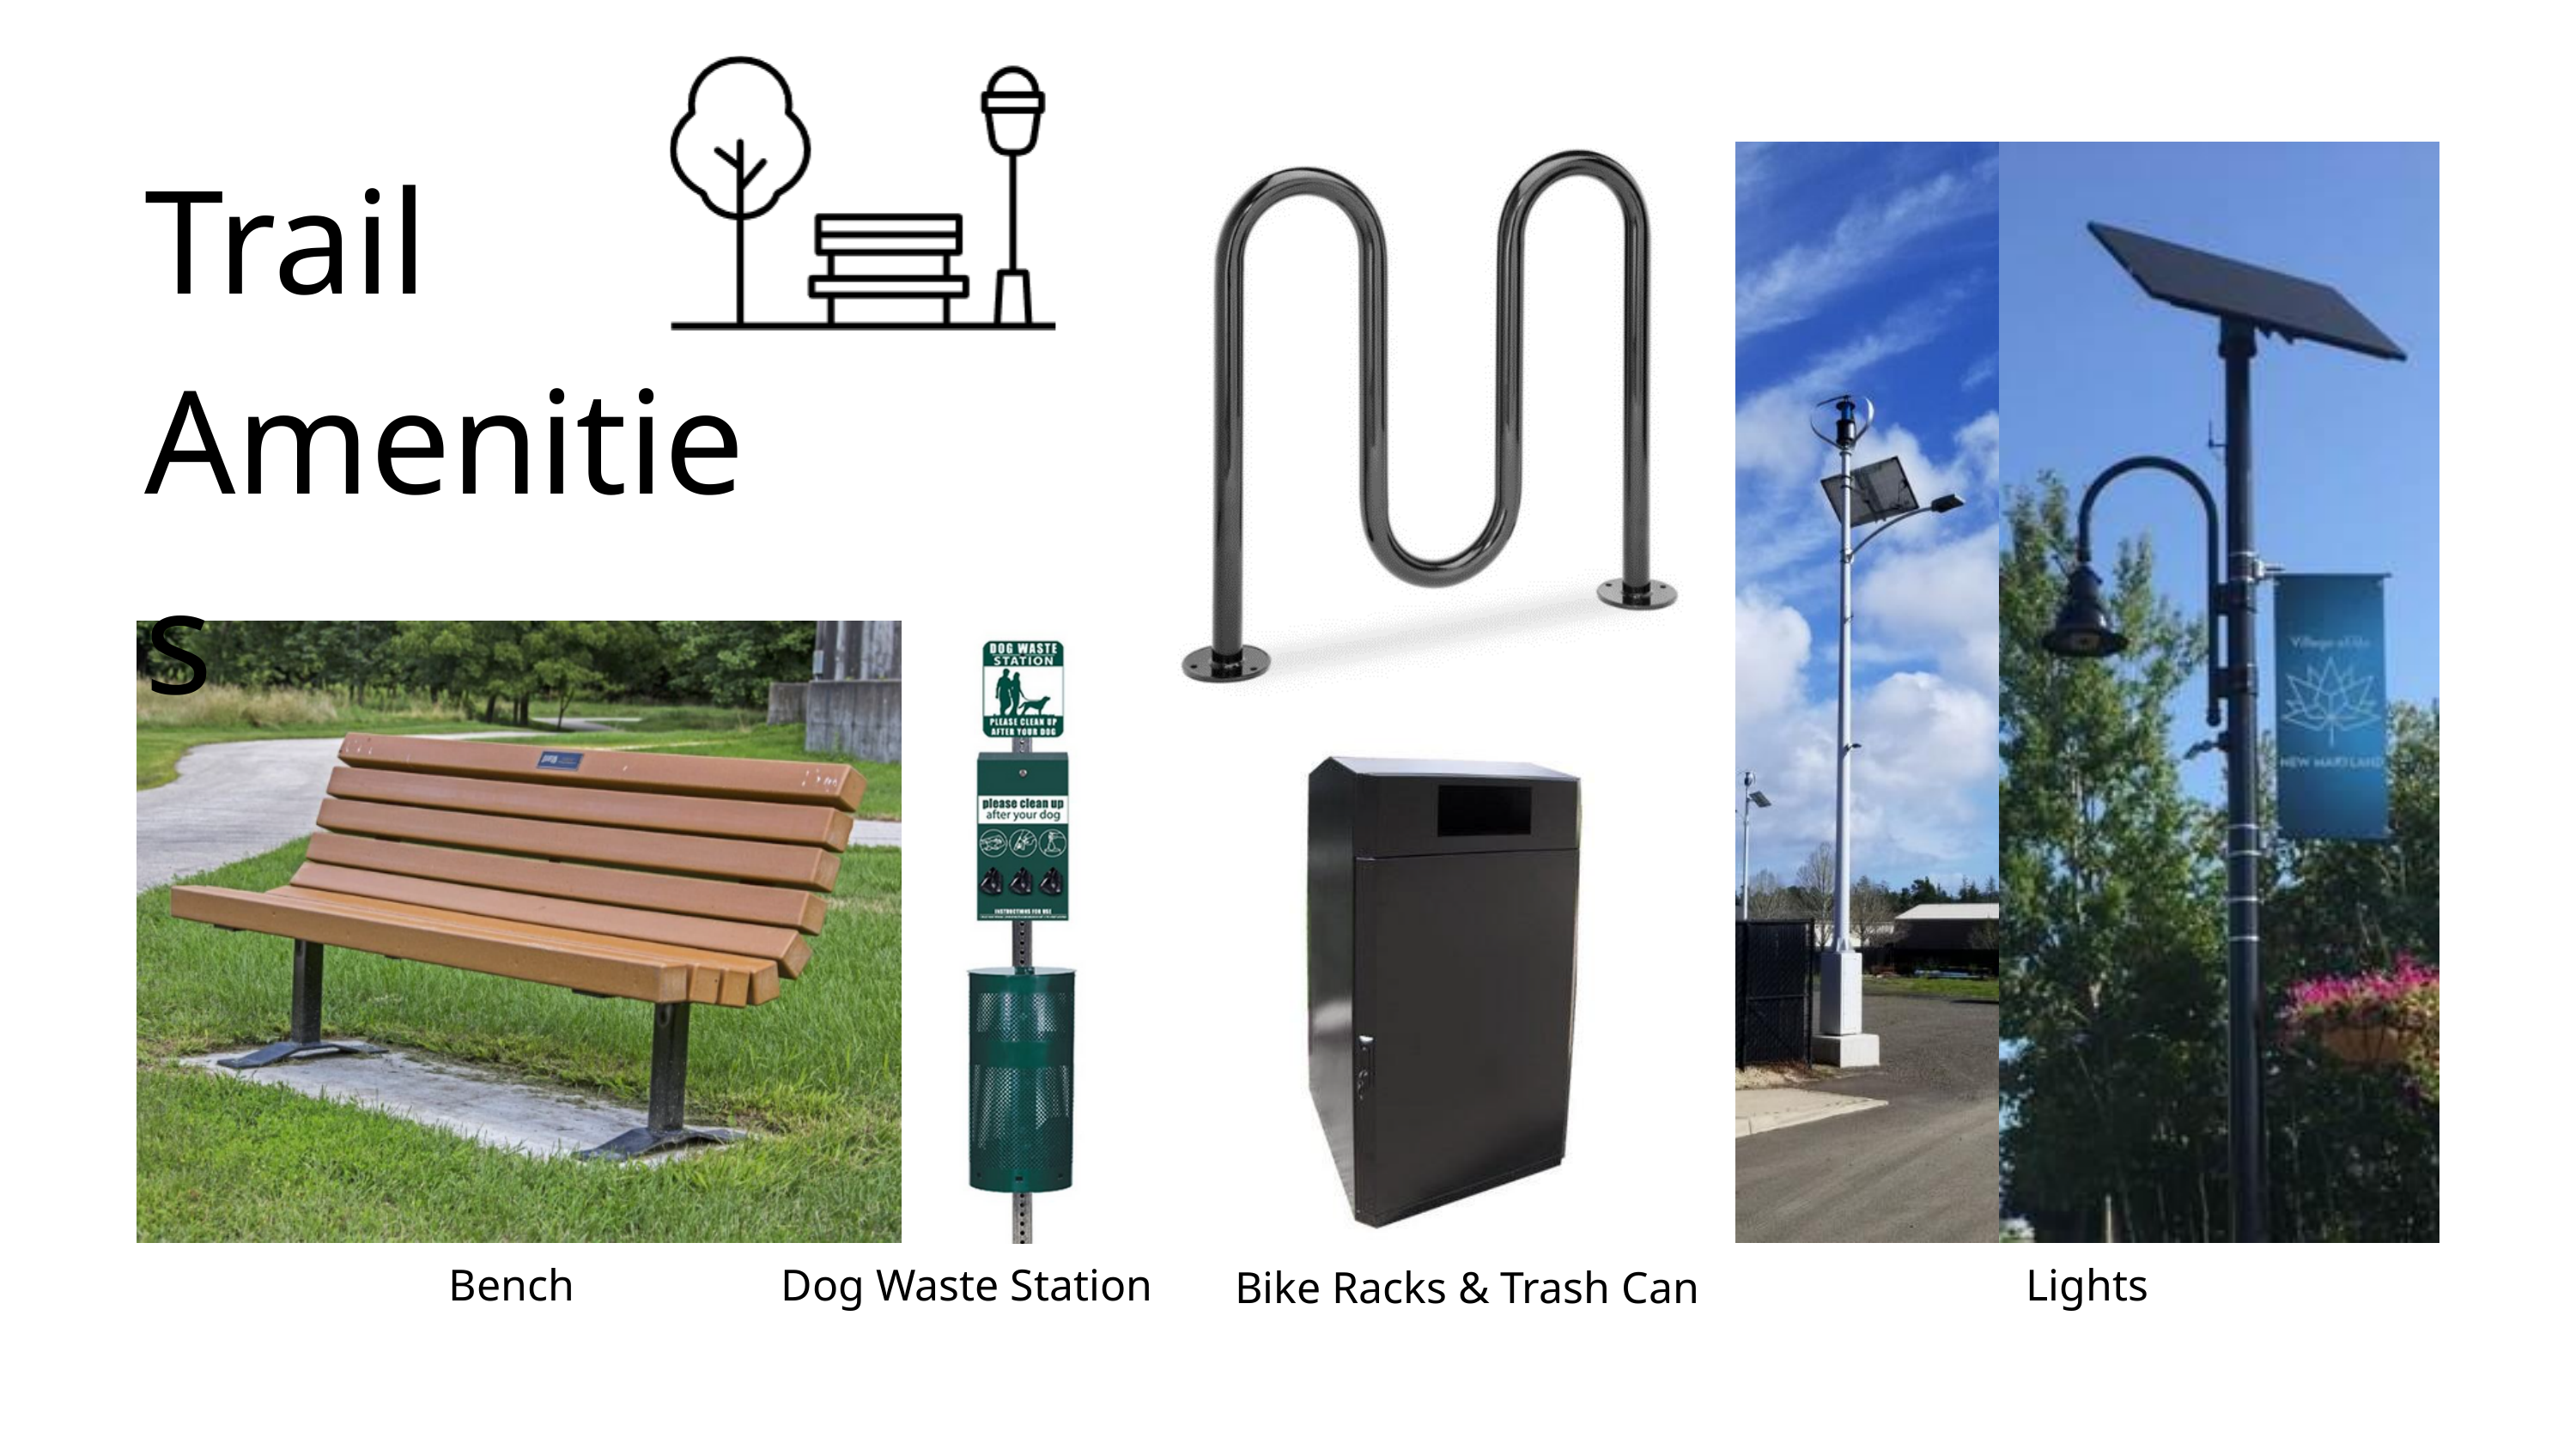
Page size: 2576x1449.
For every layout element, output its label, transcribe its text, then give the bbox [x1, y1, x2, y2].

text_box Lights [1735, 1250, 2439, 1310]
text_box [1159, 142, 1704, 696]
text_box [1735, 142, 1997, 1244]
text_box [1998, 142, 2439, 1244]
text_box [670, 56, 1056, 330]
text_box Bench [137, 1250, 774, 1310]
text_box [917, 621, 1145, 1244]
text_box Trail Amenities [144, 122, 810, 619]
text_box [137, 621, 902, 1244]
text_box Bike Racks & Trash Can [1195, 1250, 1739, 1313]
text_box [1159, 736, 1704, 1244]
text_box Dog Waste Station [774, 1246, 1160, 1310]
